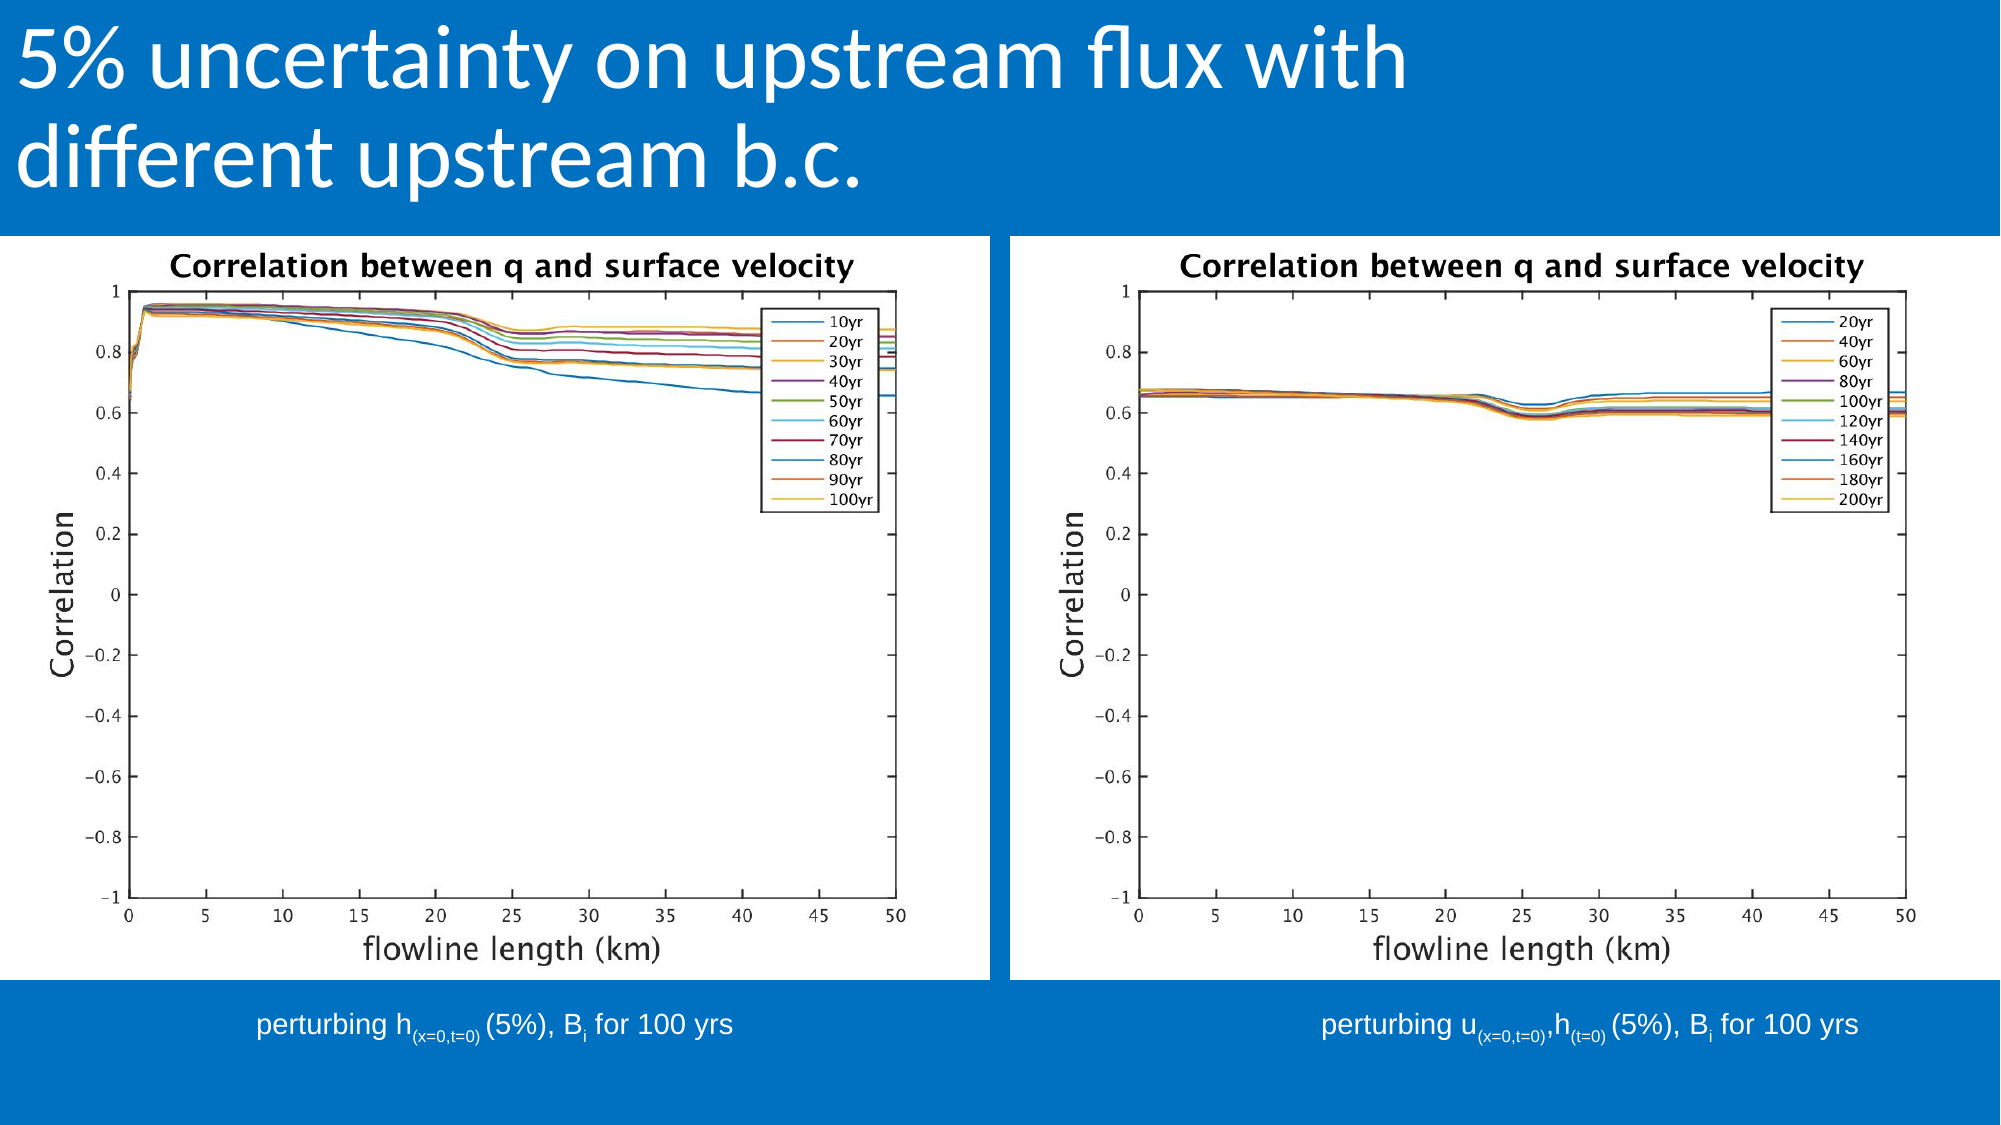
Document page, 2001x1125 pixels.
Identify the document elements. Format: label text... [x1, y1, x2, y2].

picture [0, 236, 991, 980]
picture [1009, 236, 2000, 980]
text_box 5% uncertainty on upstream flux with different upstream b.c. [0, 0, 1725, 218]
text_box perturbing u(x=0,t=0),h(t=0) (5%), Bi for 100 yrs [1161, 998, 2000, 1053]
text_box perturbing h(x=0,t=0) (5%), Bi for 100 yrs [45, 998, 945, 1053]
